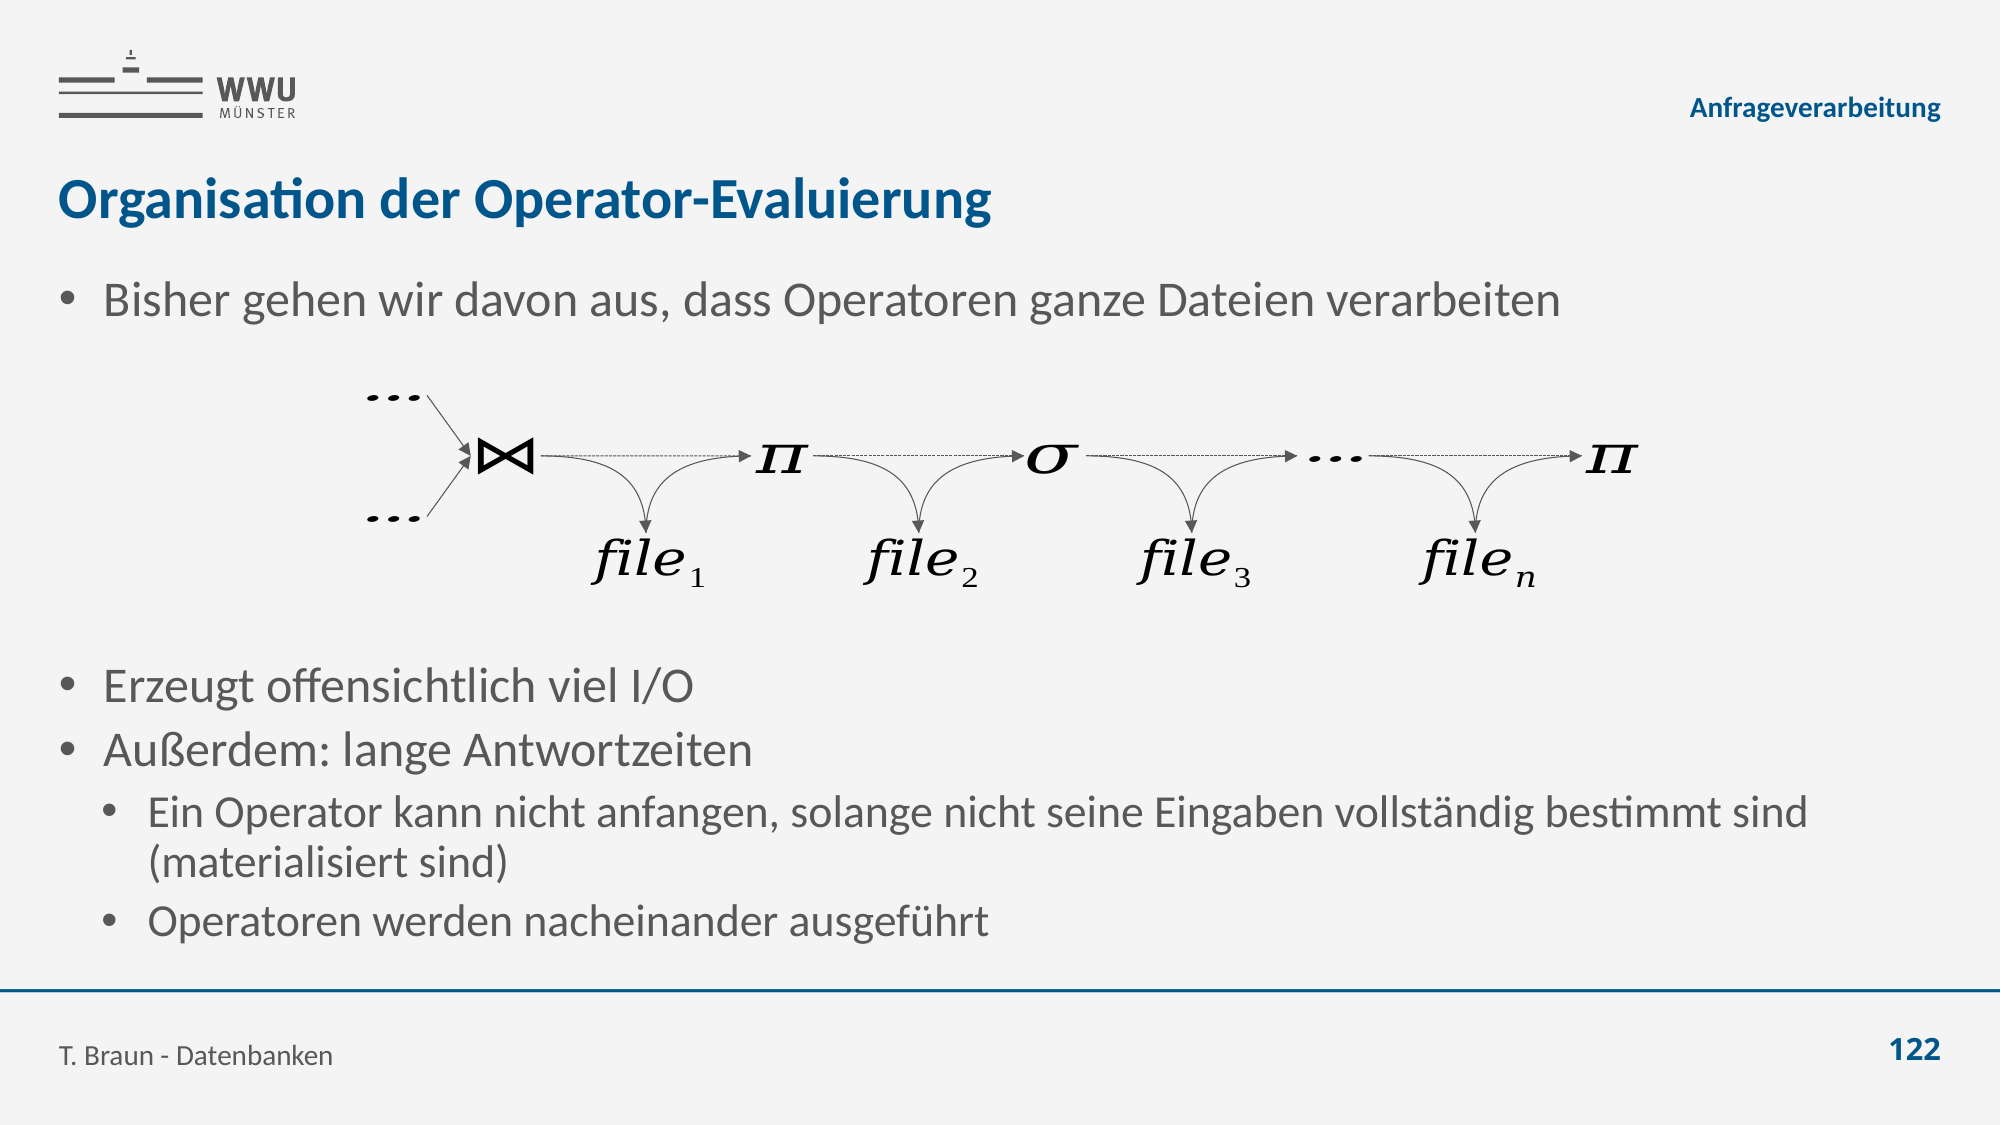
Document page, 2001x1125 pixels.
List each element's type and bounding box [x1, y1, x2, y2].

list [58, 273, 1941, 969]
slide_number [589, 63, 1941, 123]
footer [58, 1012, 1440, 1072]
slide_number [1822, 1012, 1941, 1072]
text_box [355, 365, 1645, 594]
title [58, 148, 1941, 243]
